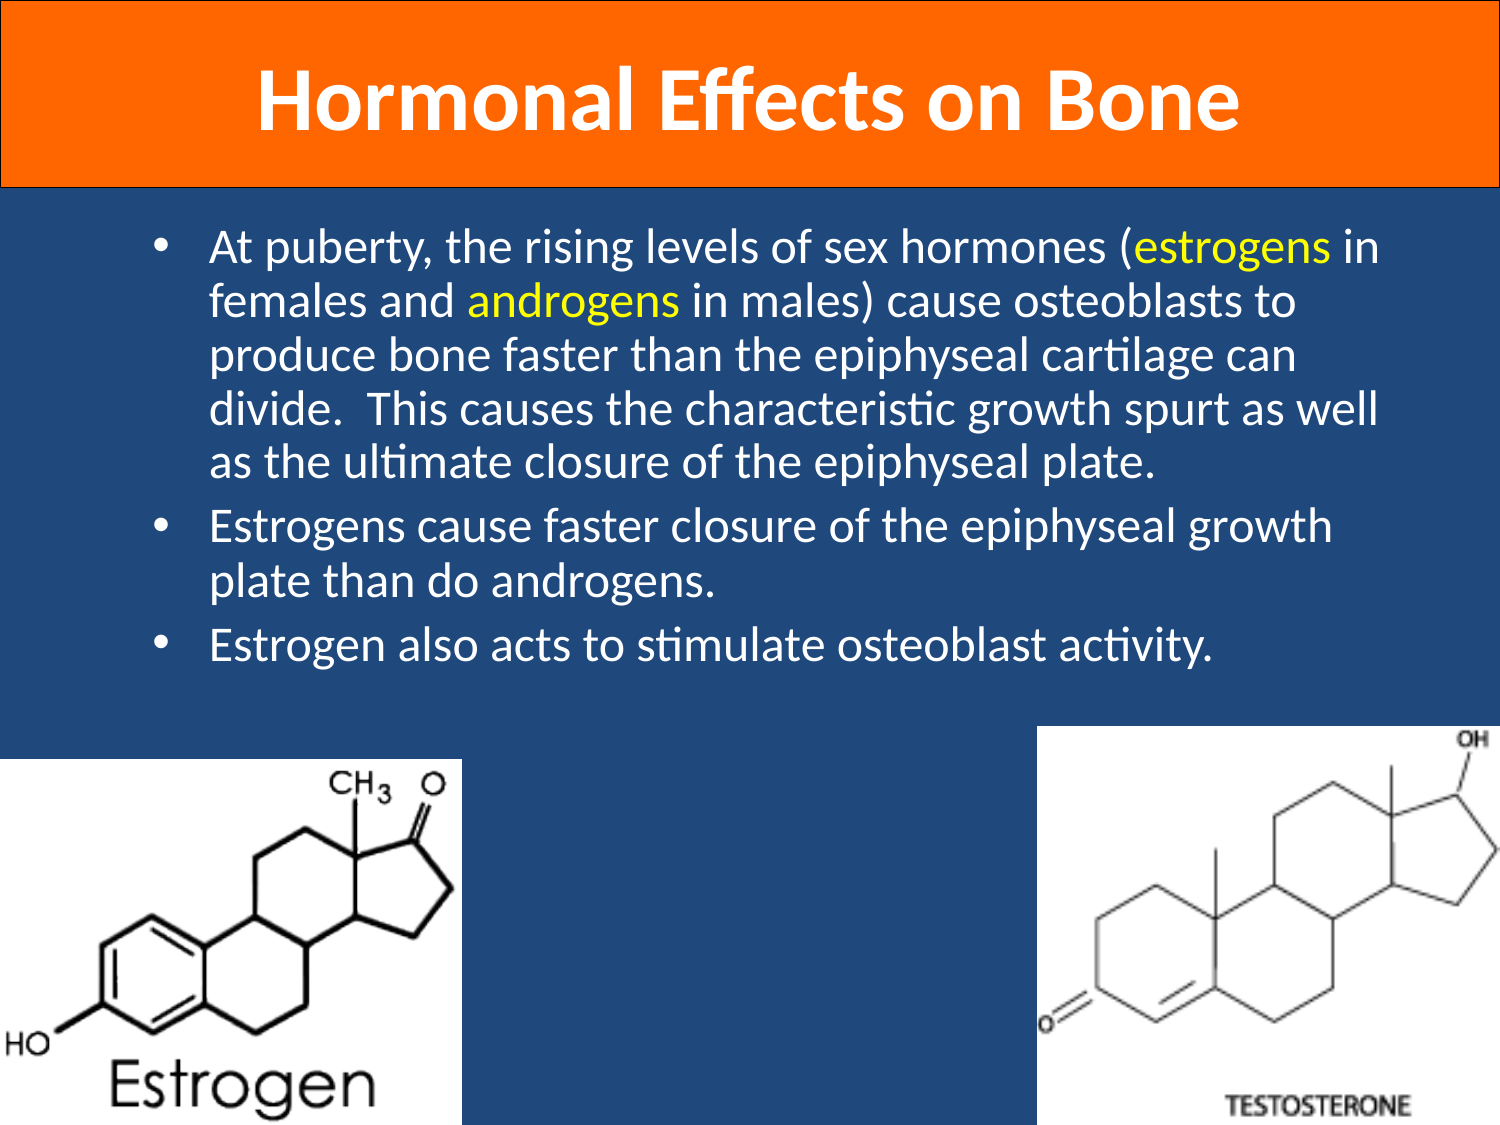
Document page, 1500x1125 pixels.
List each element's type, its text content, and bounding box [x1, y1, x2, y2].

title Hormonal Effects on Bone [0, 0, 1500, 188]
list At puberty, the rising levels of sex hormones (estrogens in females and androgens in males) cause osteoblasts to produce bone faster than the epiphyseal cartilage can divide. This causes the characteristic growth spurt as well as the ultimate closure of the epiphyseal plate. Estrogens cause faster closure of the epiphyseal growth plate than do androgens. Estrogen also acts to stimulate osteoblast activity. [137, 212, 1425, 700]
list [0, 758, 463, 1125]
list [1037, 726, 1500, 1125]
